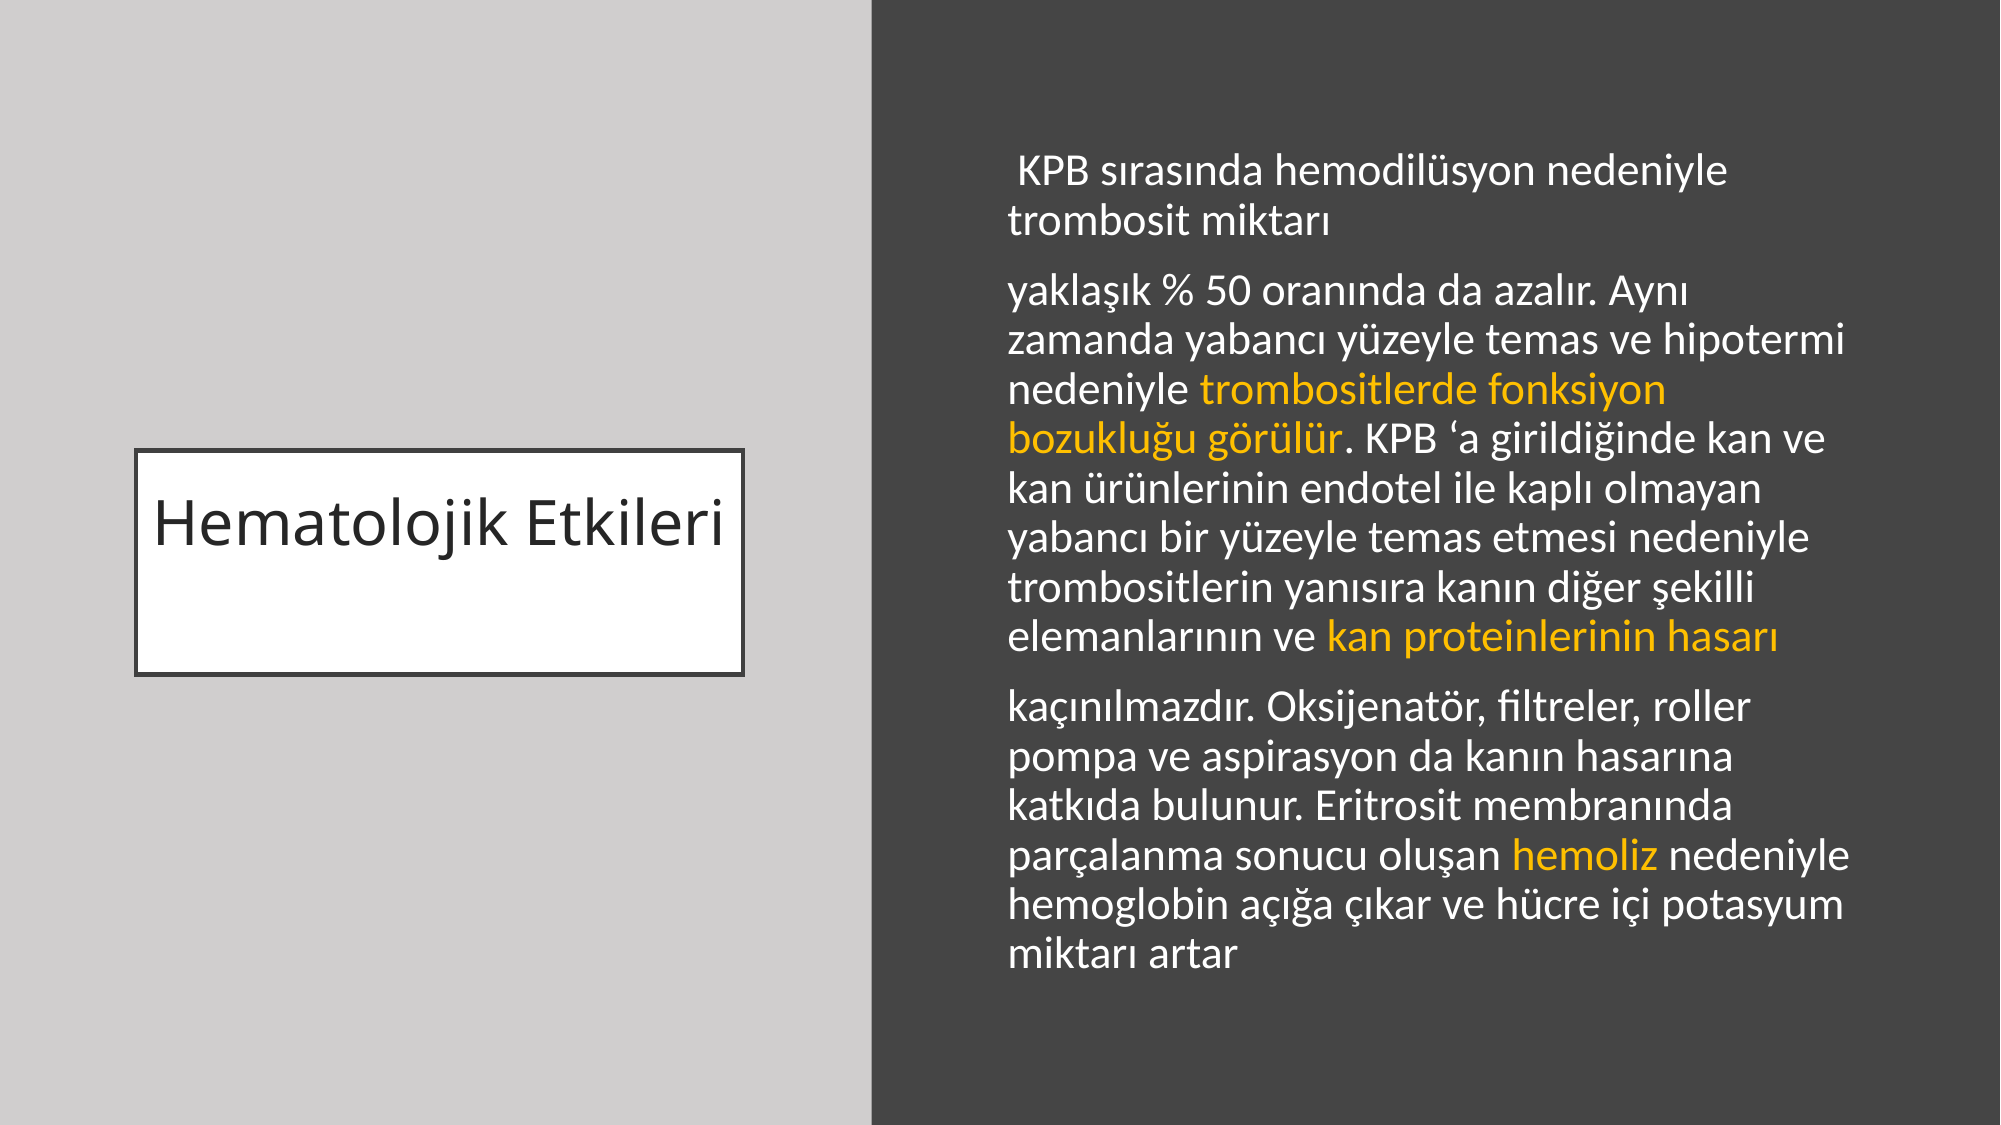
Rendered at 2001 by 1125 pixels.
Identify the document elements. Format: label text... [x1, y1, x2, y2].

text_box [0, 0, 873, 1125]
title Hematolojik Etkileri [136, 450, 743, 675]
list KPB sırasında hemodilüsyon nedeniyle trombosit miktarı yaklaşık % 50 oranında da azalır. Aynı zamanda yabancı yüzeyle temas ve hipotermi nedeniyle trombositlerde fonksiyon bozukluğu görülür. KPB ‘a girildiğinde kan ve kan ürünlerinin endotel ile kaplı olmayan yabancı bir yüzeyle temas etmesi nedeniyle trombositlerin yanısıra kanın diğer şekilli elemanlarının ve kan proteinlerinin hasarı kaçınılmazdır. Oksijenatör, filtreler, roller pompa ve aspirasyon da kanın hasarına katkıda bulunur. Eritrosit membranında parçalanma sonucu oluşan hemoliz nedeniyle hemoglobin açığa çıkar ve hücre içi potasyum miktarı artar [992, 131, 1880, 994]
